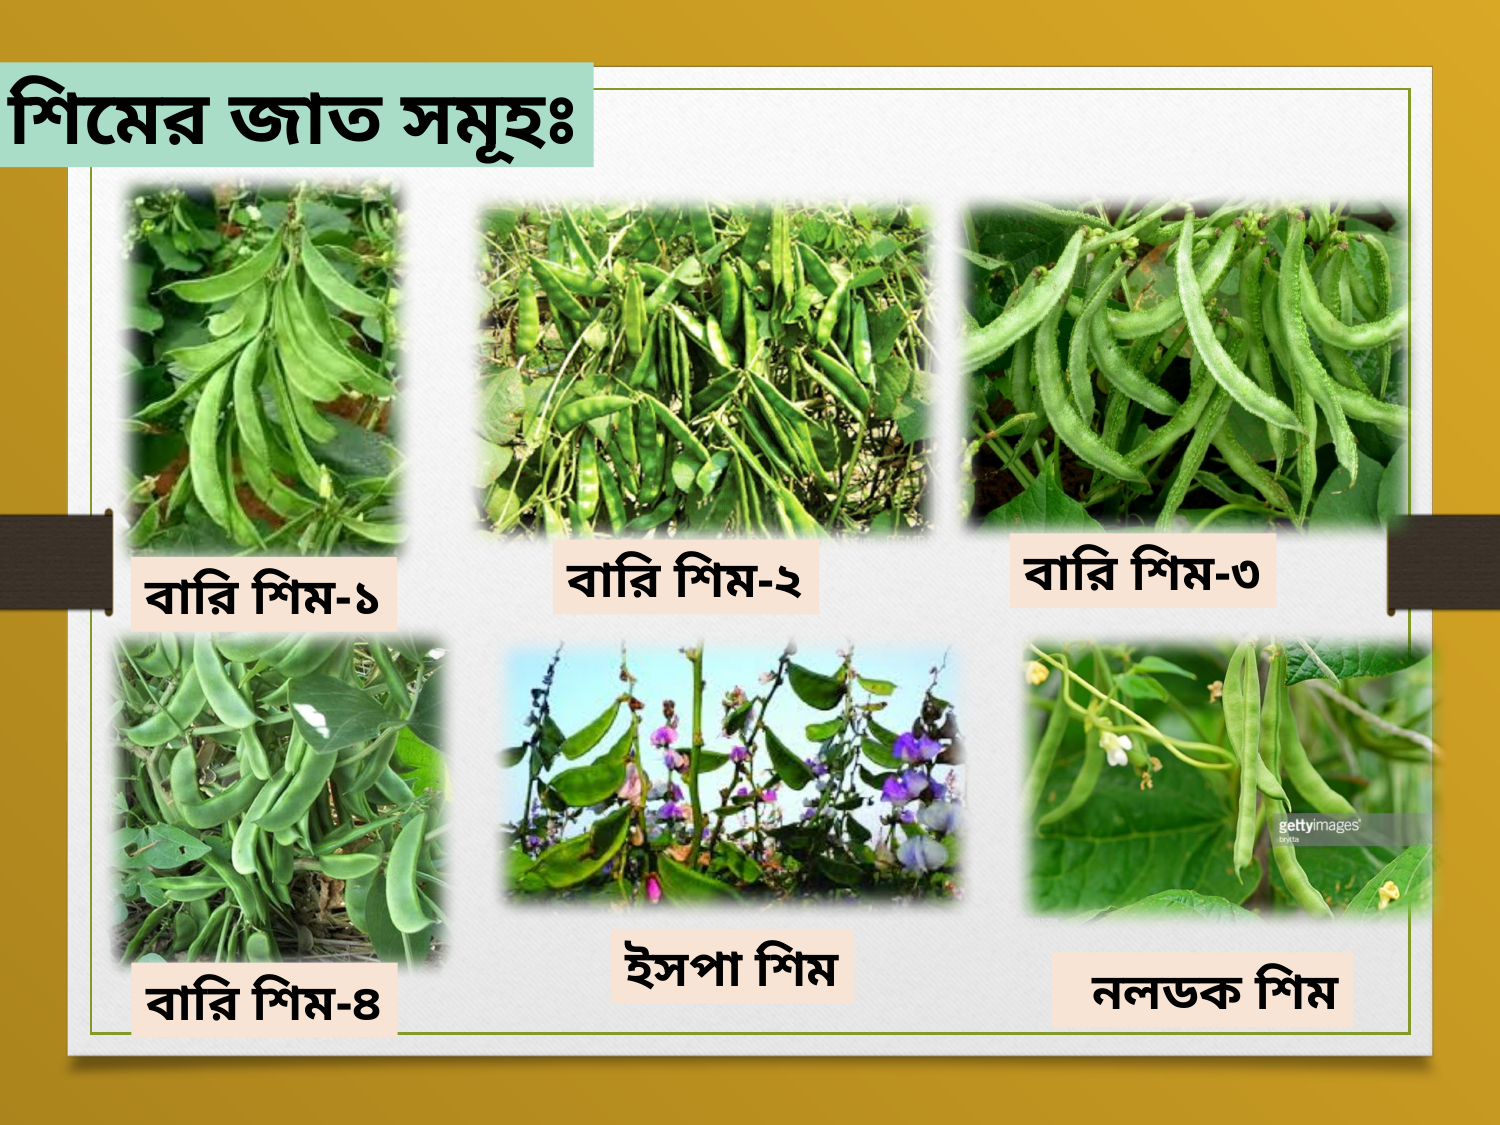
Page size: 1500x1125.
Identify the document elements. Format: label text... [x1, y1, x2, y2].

text_box বারি শিম-৩ [1010, 546, 1277, 609]
picture [0, 0, 1500, 1125]
text_box বারি শিম-৪ [131, 981, 398, 1038]
text_box ইসপা শিম [610, 928, 854, 1004]
text_box বারি শিম-১ [130, 575, 398, 622]
text_box নলডক শিম [1051, 952, 1354, 1028]
text_box শিমের জাত সমূহঃ [0, 62, 594, 168]
text_box বারি শিম-২ [552, 551, 820, 615]
